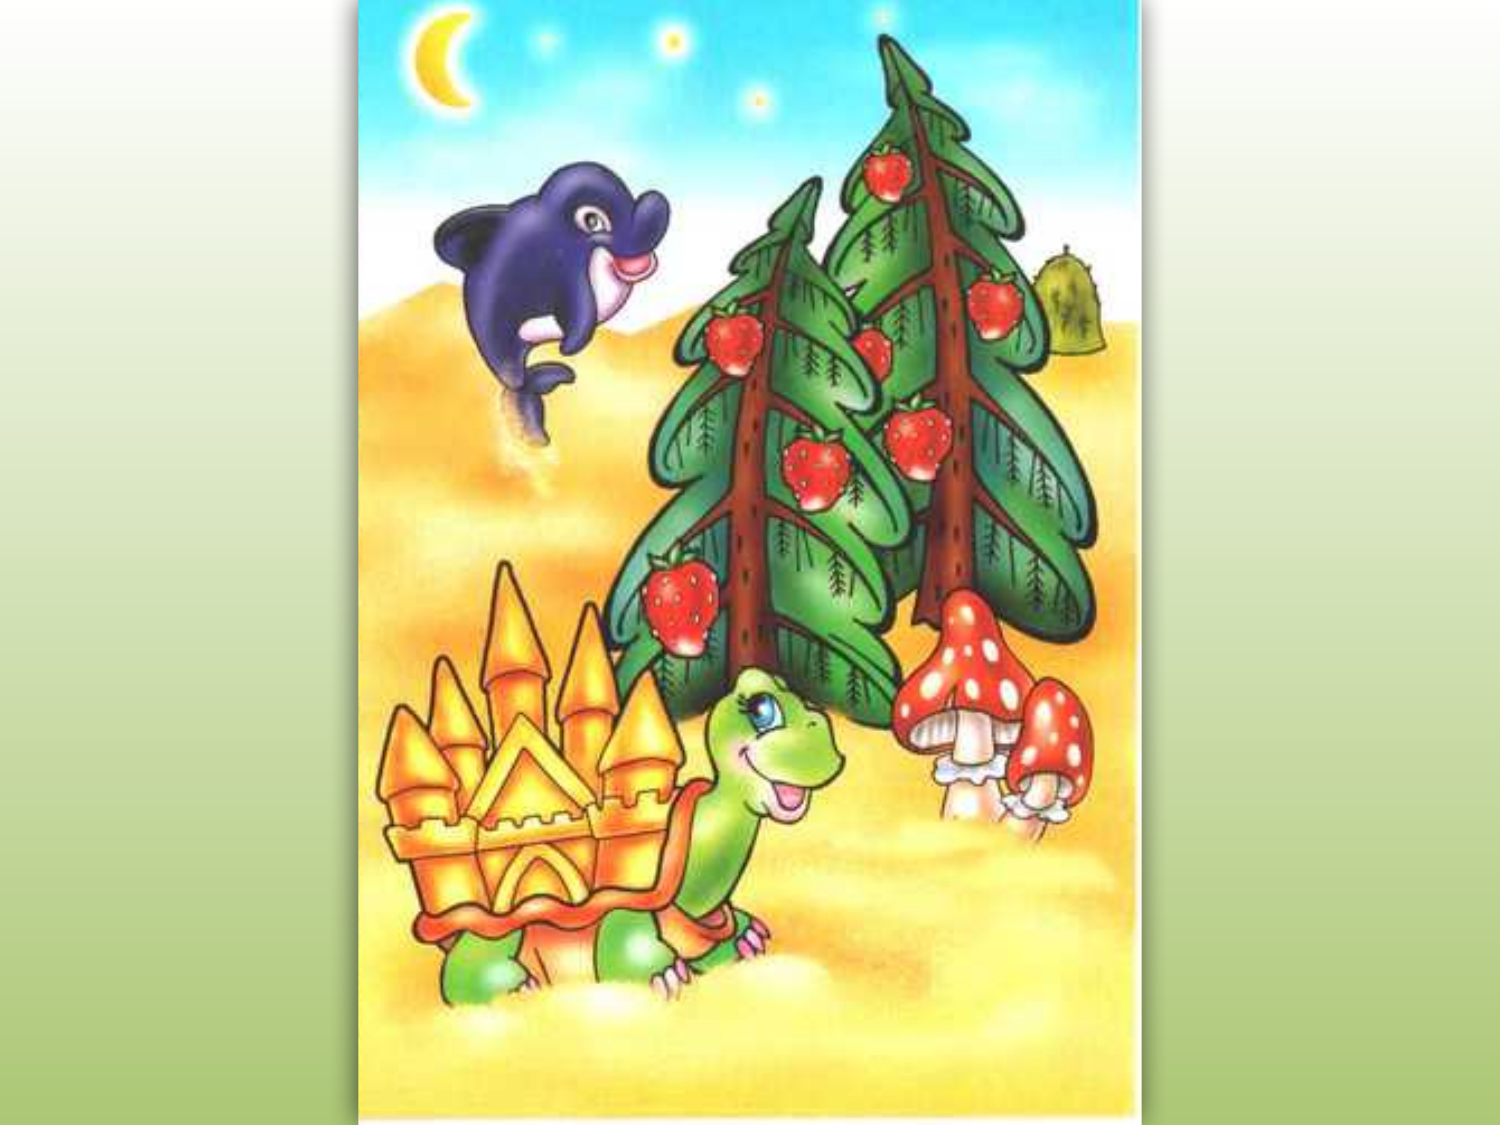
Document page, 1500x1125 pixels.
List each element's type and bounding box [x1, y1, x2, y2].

picture [358, 0, 1142, 1125]
